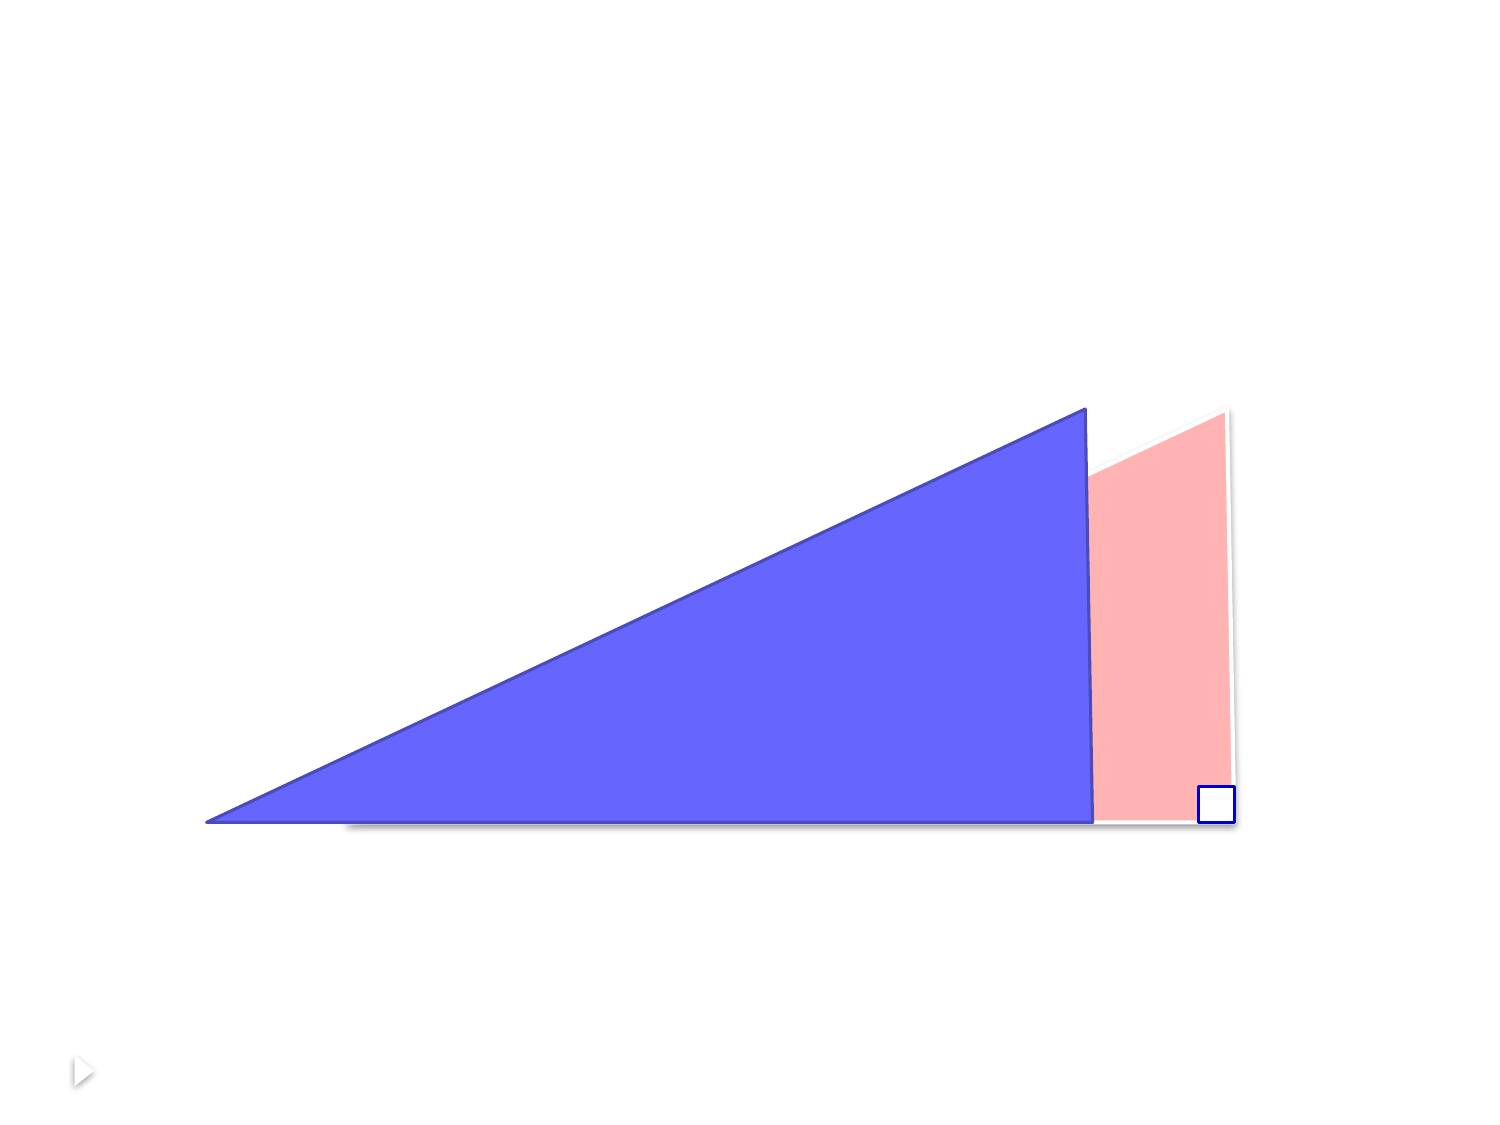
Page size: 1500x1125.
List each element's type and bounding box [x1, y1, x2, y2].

text_box [1197, 785, 1236, 824]
text_box [347, 407, 1237, 825]
text_box [205, 407, 1095, 824]
